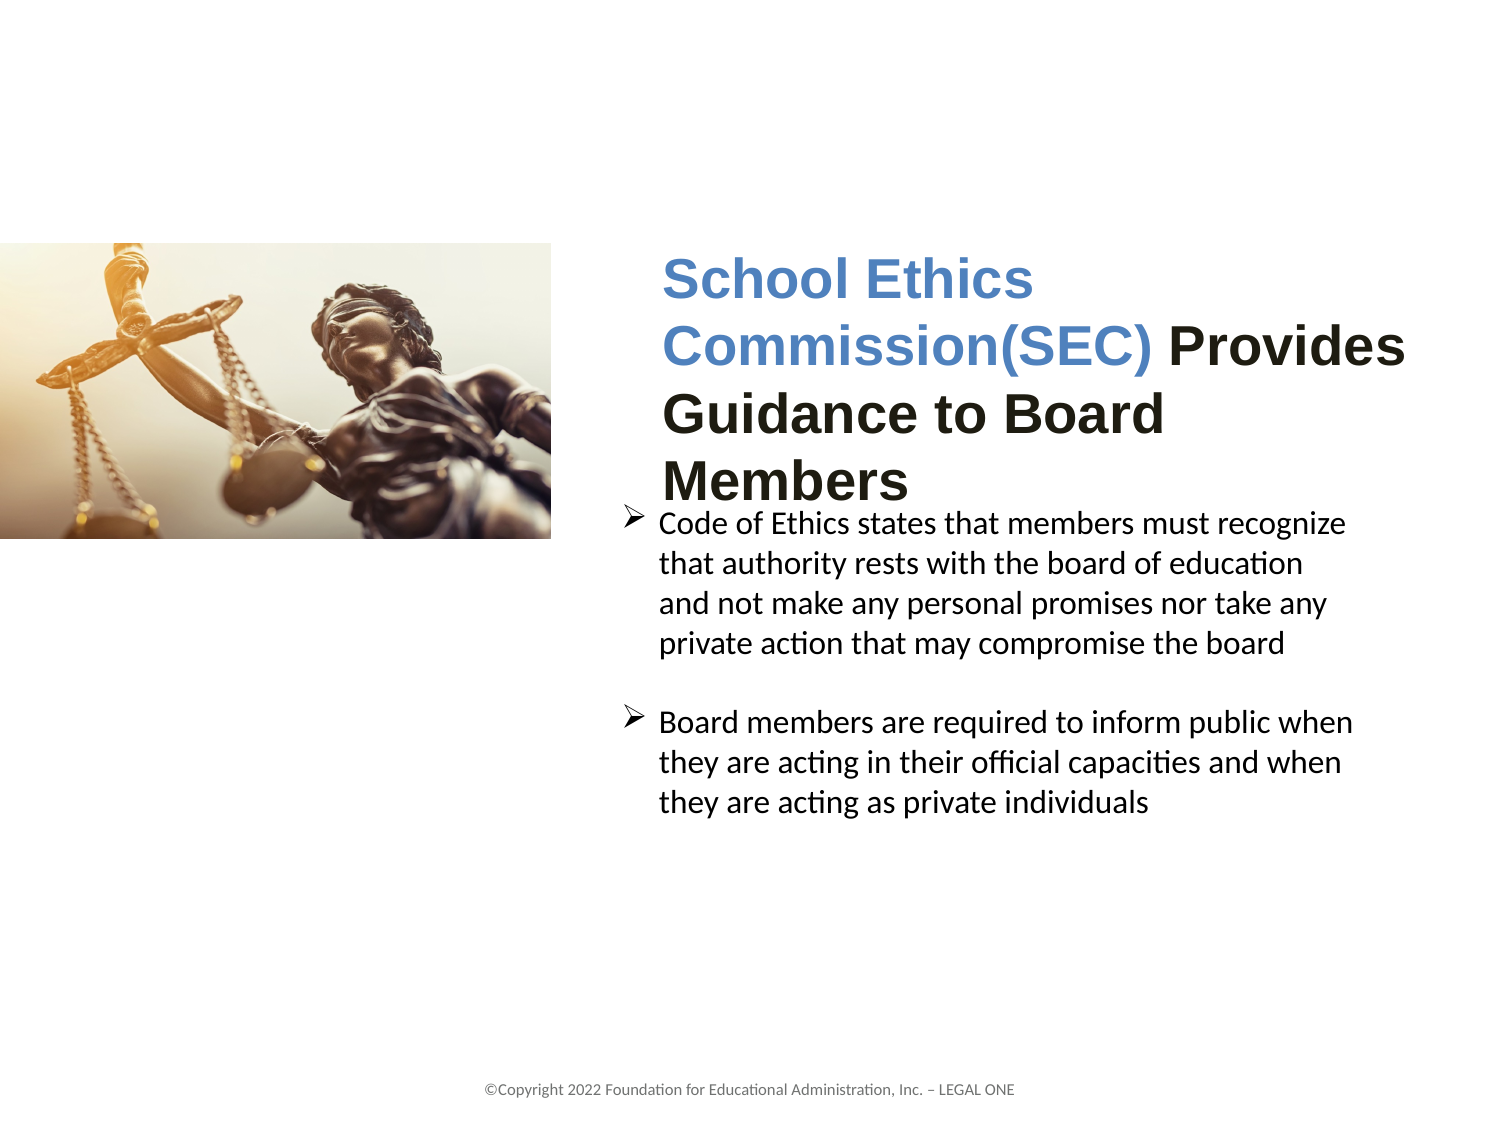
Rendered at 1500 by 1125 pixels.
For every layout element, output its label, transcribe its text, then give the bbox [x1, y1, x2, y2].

text_box Code of Ethics states that members must recognize that authority rests with the board of education and not make any personal promises nor take any private action that may compromise the board Board members are required to inform public when they are acting in their official capacities and when they are acting as private individuals [606, 453, 1375, 828]
picture [0, 243, 552, 539]
text_box School Ethics Commission(SEC) Provides Guidance to Board Members [648, 234, 1434, 520]
